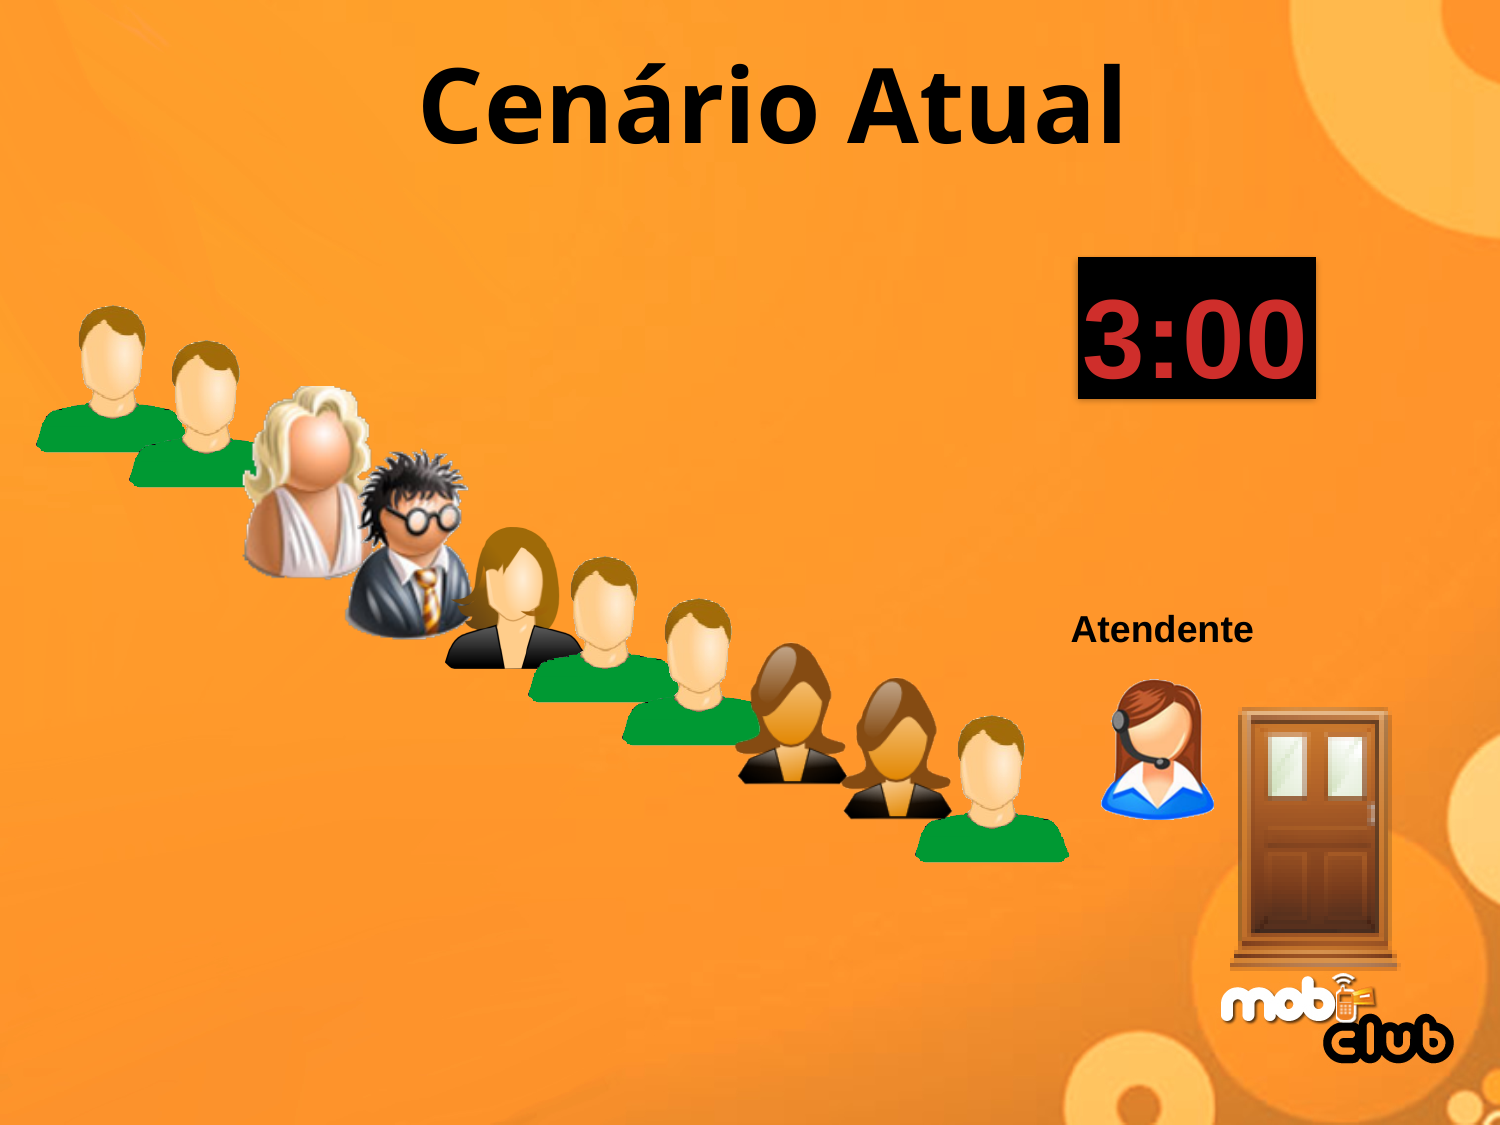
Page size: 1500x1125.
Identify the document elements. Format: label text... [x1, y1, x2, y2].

title Cenário Atual [81, 0, 1433, 188]
text_box 3:00 [1067, 258, 1323, 409]
text_box Atendente [1055, 597, 1269, 658]
picture [0, 0, 1500, 1125]
